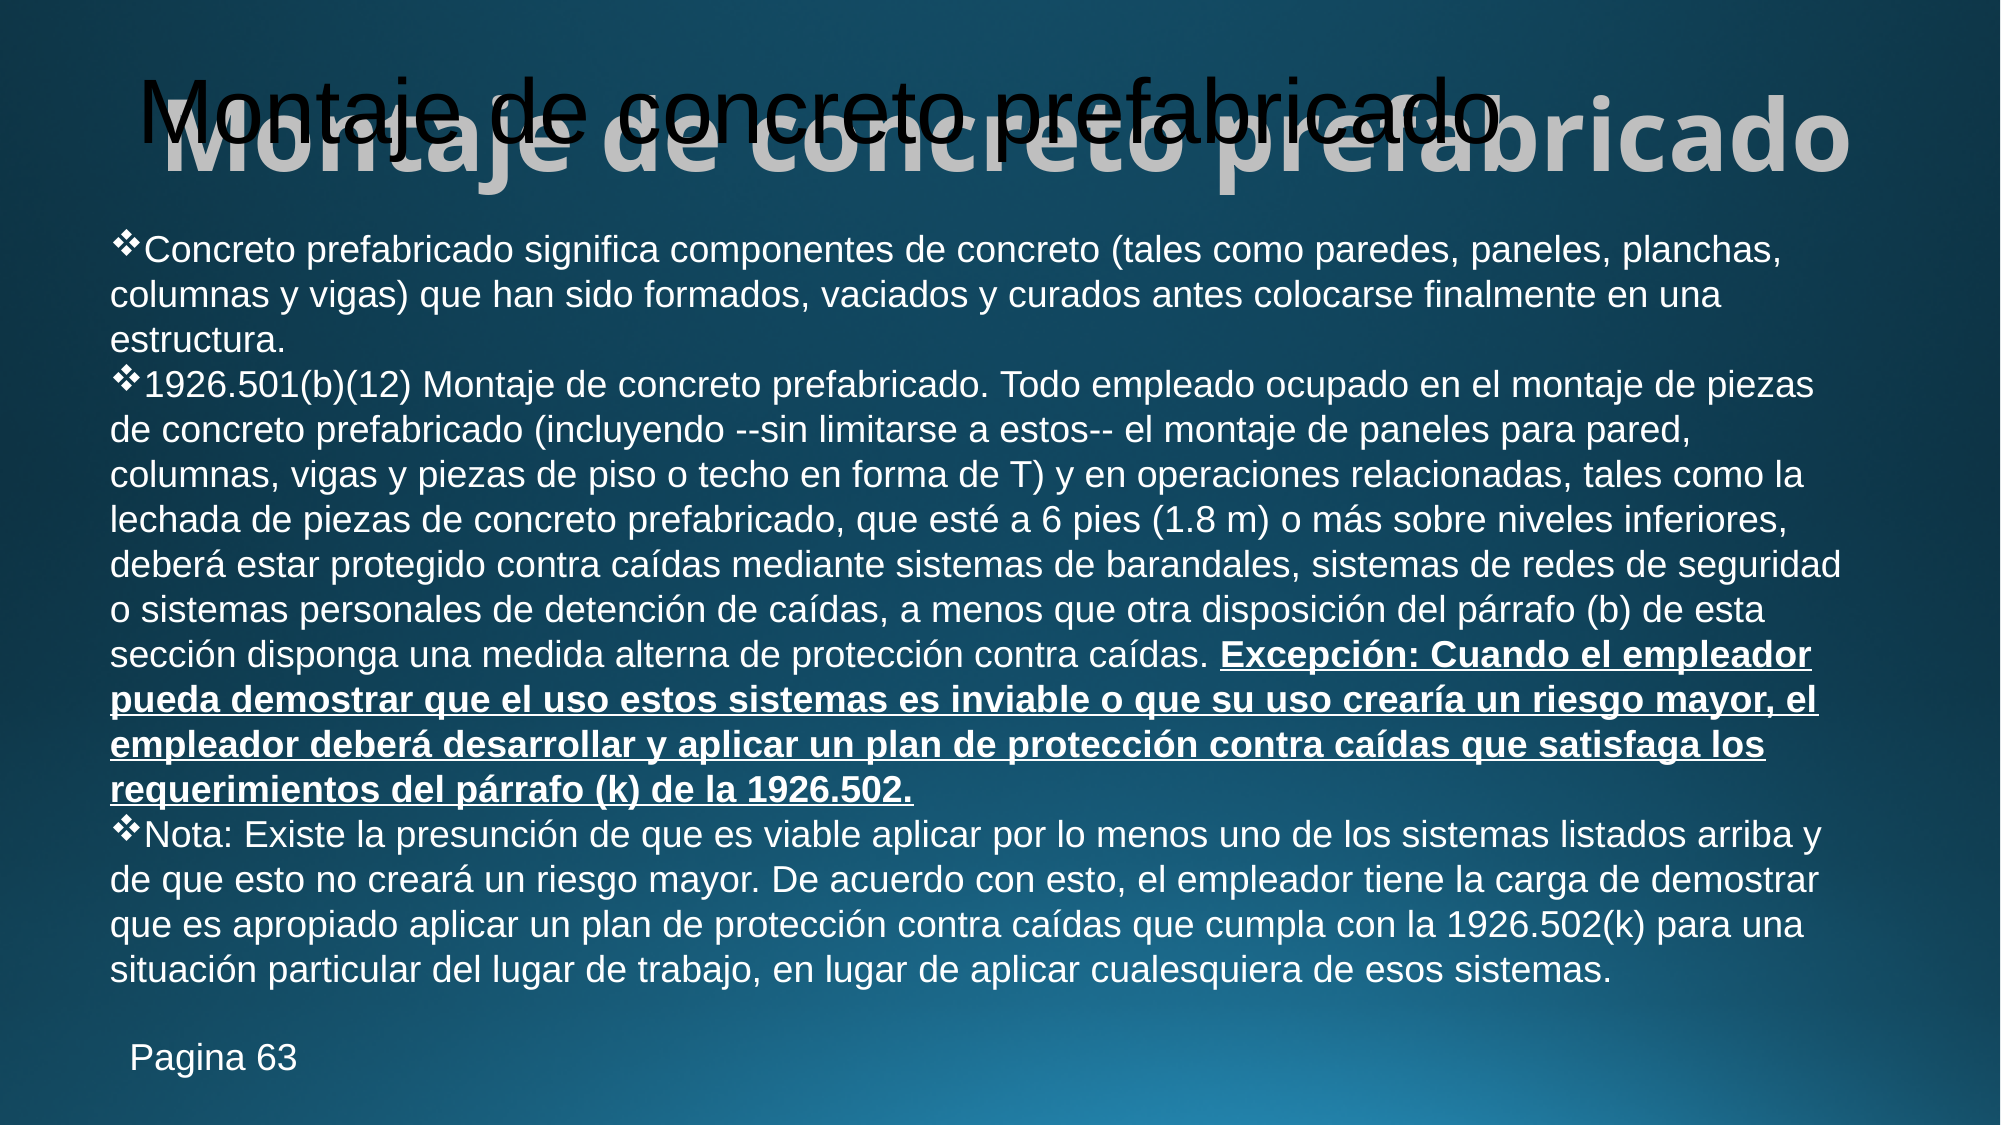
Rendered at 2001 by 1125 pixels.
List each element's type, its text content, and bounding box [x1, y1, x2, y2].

text_box Pagina 63 [114, 1025, 405, 1086]
title Montaje de concreto prefabricado [137, 59, 1863, 278]
text_box Concreto prefabricado significa componentes de concreto (tales como paredes, paneles, planchas, columnas y vigas) que han sido formados, vaciados y curados antes colocarse finalmente en una estructura. 1926.501(b)(12) Montaje de concreto prefabricado. Todo empleado ocupado en el montaje de piezas de concreto prefabricado (incluyendo --sin limitarse a estos-- el montaje de paneles para pared, columnas, vigas y piezas de piso o techo en forma de T) y en operaciones relacionadas, tales como la lechada de piezas de concreto prefabricado, que esté a 6 pies (1.8 m) o más sobre niveles inferiores, deberá estar protegido contra caídas mediante sistemas de barandales, sistemas de redes de seguridad o sistemas personales de detención de caídas, a menos que otra disposición del párrafo (b) de esta sección disponga una medida alterna de protección contra caídas. Excepción: Cuando el empleador pueda demostrar que el uso estos sistemas es inviable o que su uso crearía un riesgo mayor, el empleador deberá desarrollar y aplicar un plan de protección contra caídas que satisfaga los requerimientos del párrafo (k) de la 1926.502. Nota: Existe la presunción de que es viable aplicar por lo menos uno de los sistemas listados arriba y de que esto no creará un riesgo mayor. De acuerdo con esto, el empleador tiene la carga de demostrar que es apropiado aplicar un plan de protección contra caídas que cumpla con la 1926.502(k) para una situación particular del lugar de trabajo, en lugar de aplicar cualesquiera de esos sistemas. [95, 217, 1882, 1043]
text_box Montaje de concreto prefabricado [15, 45, 2000, 218]
picture [0, 0, 2001, 1125]
